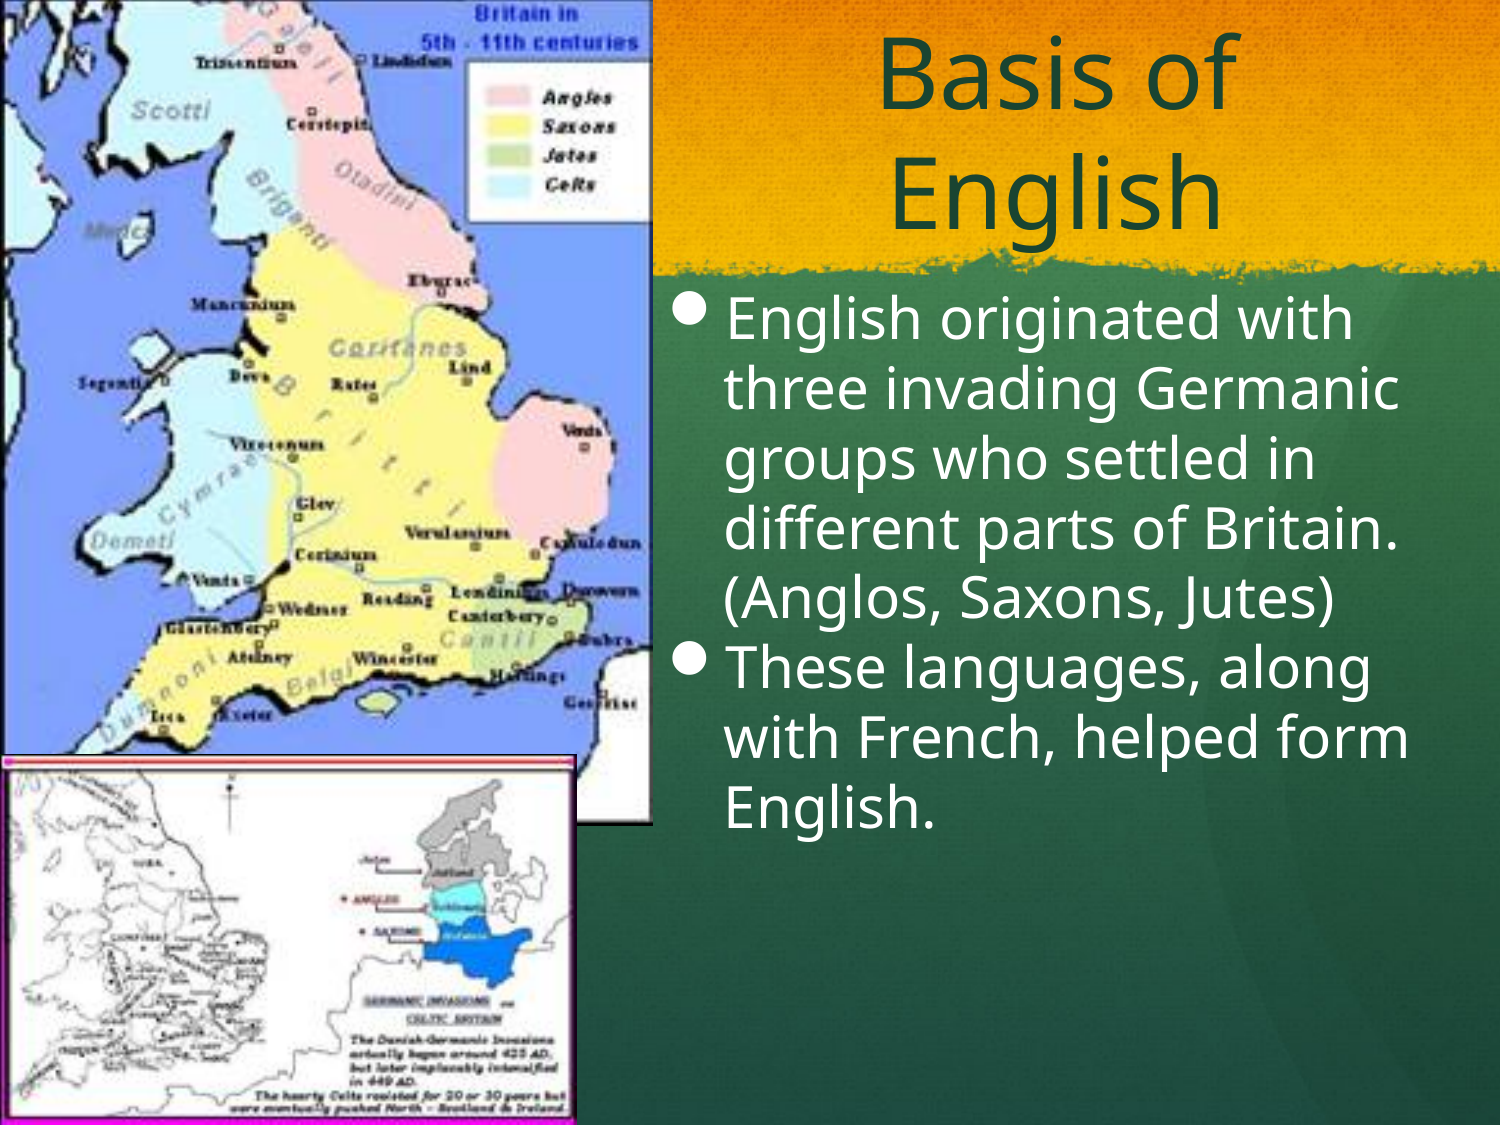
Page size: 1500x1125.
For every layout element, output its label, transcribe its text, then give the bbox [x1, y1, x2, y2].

picture [0, 0, 1500, 1125]
list English originated with three invading Germanic groups who settled in different parts of Britain. (Anglos, Saxons, Jutes) These languages, along with French, helped form English. [652, 273, 1500, 1125]
title Basis of English [738, 13, 1375, 246]
